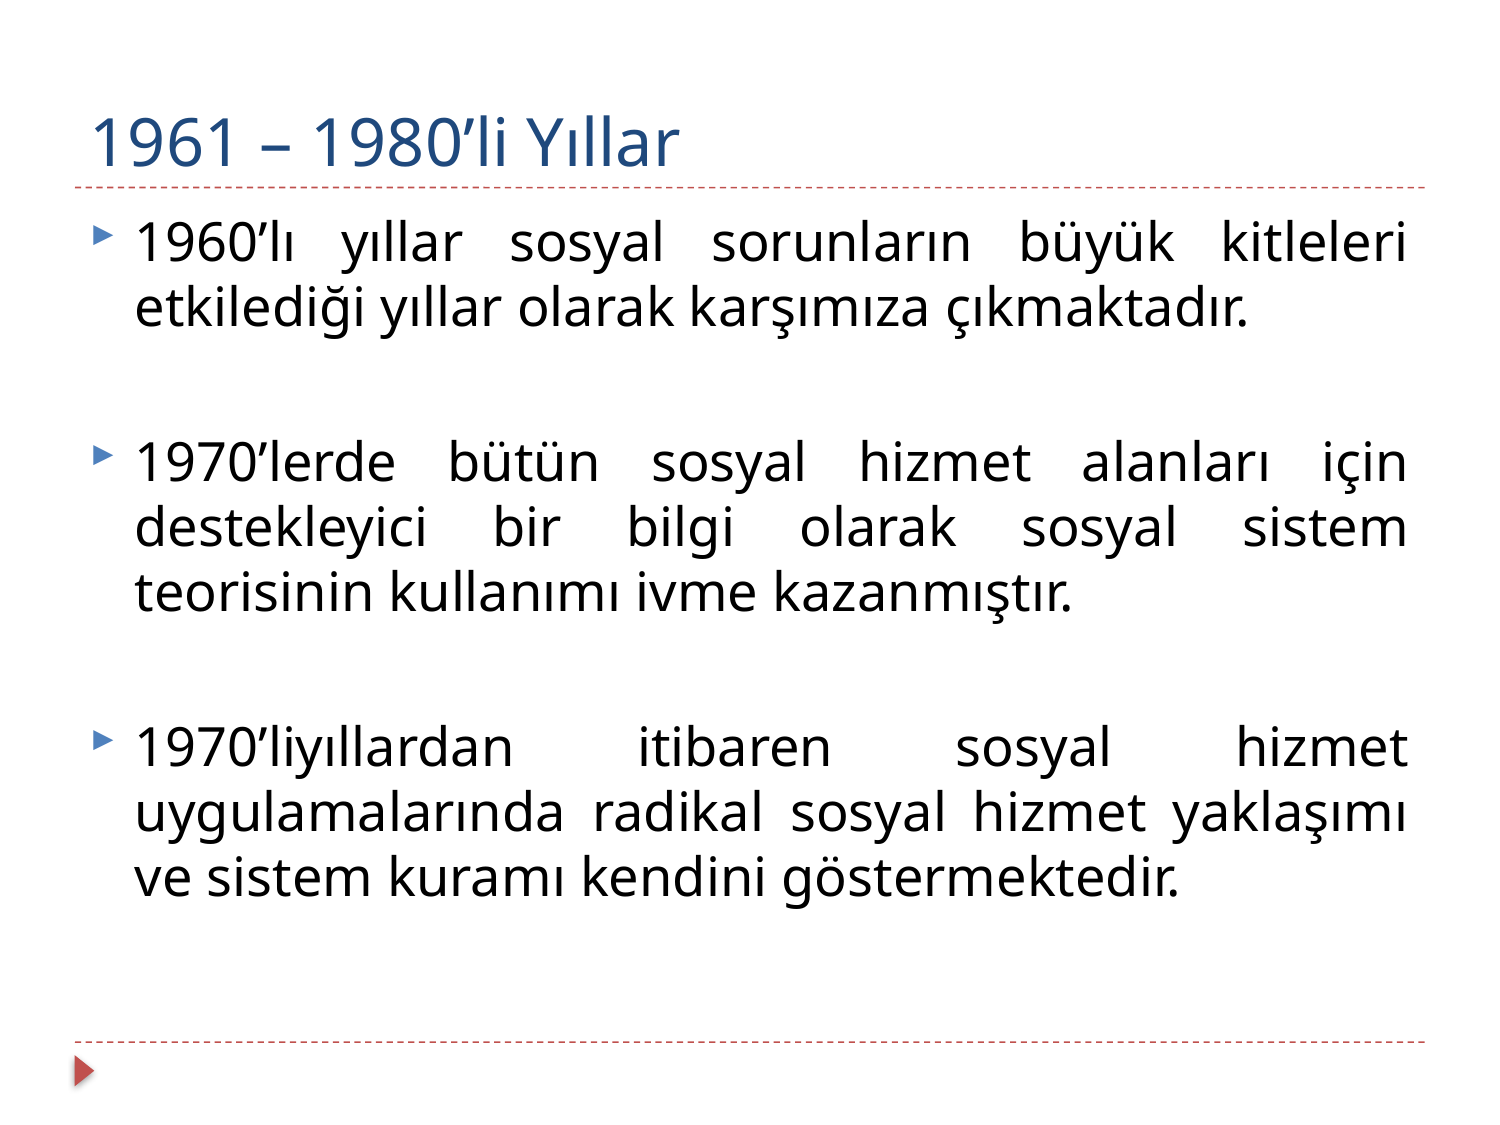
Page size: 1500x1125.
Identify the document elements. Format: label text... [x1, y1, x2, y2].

list 1960’lı yıllar sosyal sorunların büyük kitleleri etkilediği yıllar olarak karşımıza çıkmaktadır. 1970’lerde bütün sosyal hizmet alanları için destekleyici bir bilgi olarak sosyal sistem teorisinin kullanımı ivme kazanmıştır. 1970’liyıllardan itibaren sosyal hizmet uygulamalarında radikal sosyal hizmet yaklaşımı ve sistem kuramı kendini göstermektedir. [75, 200, 1425, 1010]
title 1961 – 1980’li Yıllar [75, 24, 1425, 188]
